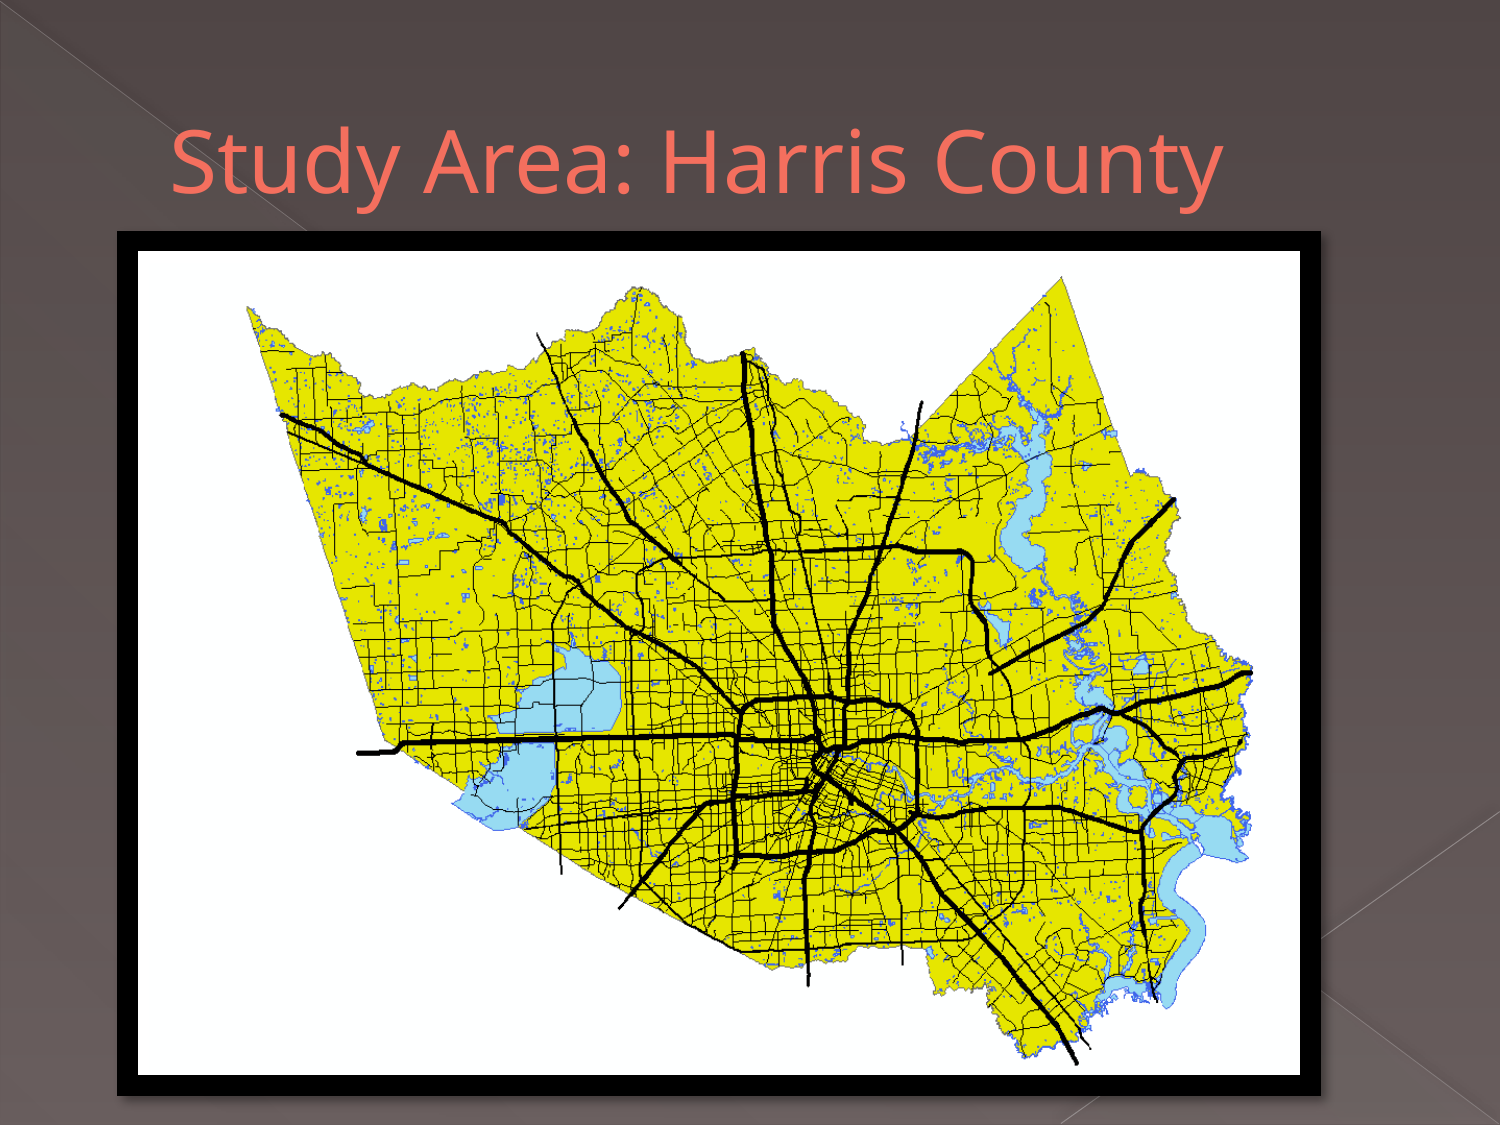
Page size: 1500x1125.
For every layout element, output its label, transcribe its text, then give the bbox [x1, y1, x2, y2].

title Study Area: Harris County [75, 43, 1425, 274]
picture [137, 251, 1301, 1076]
